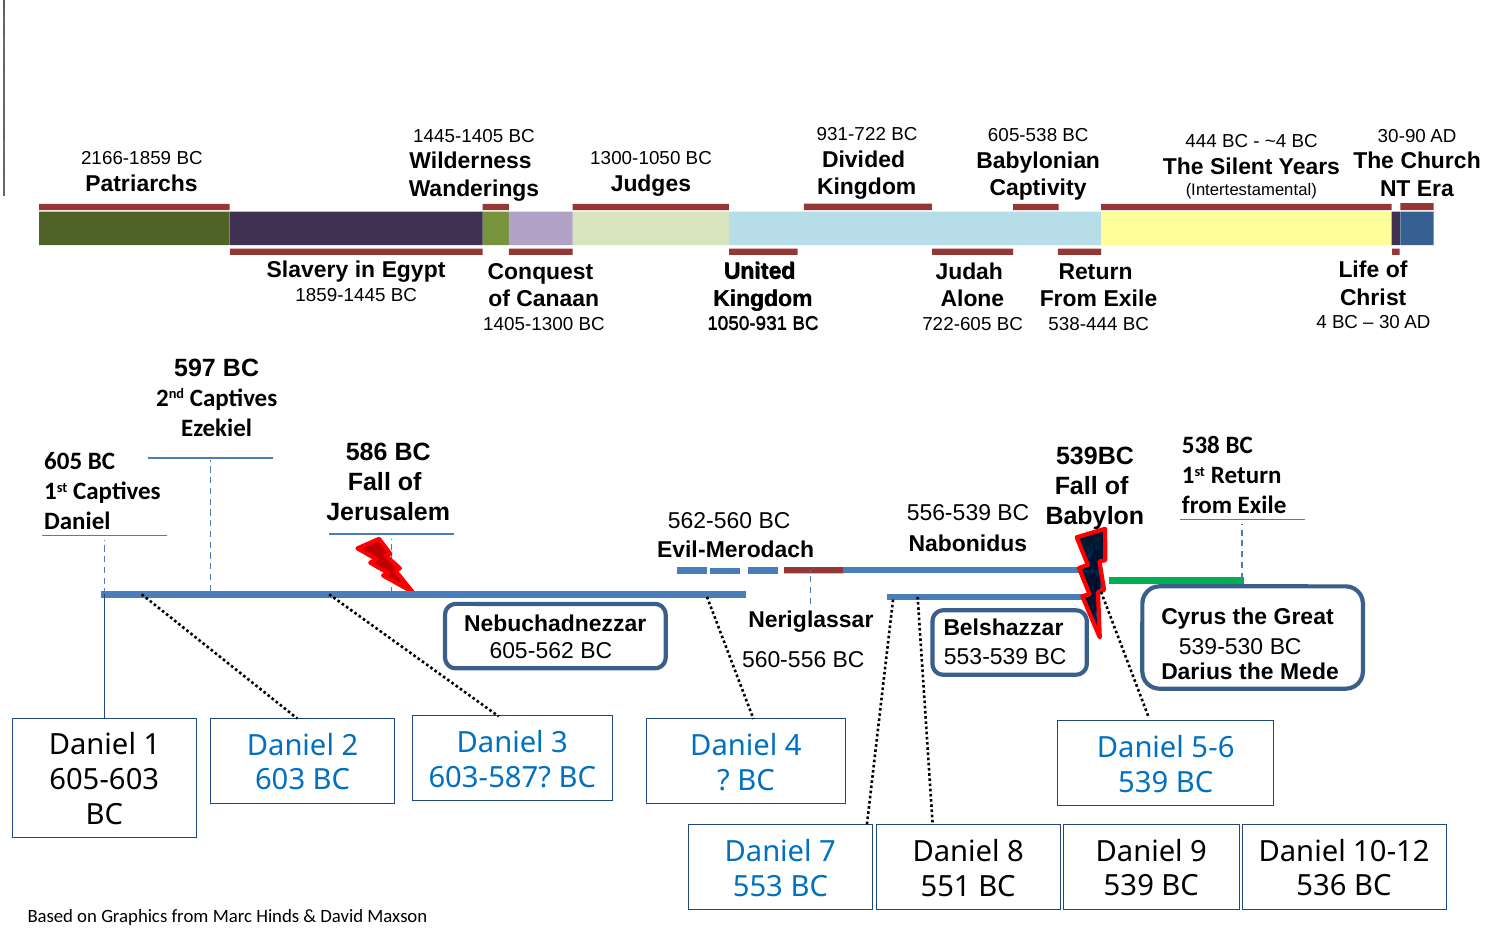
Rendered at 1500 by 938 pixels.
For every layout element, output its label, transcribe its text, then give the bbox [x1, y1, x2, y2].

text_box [614, 594, 636, 672]
text_box 2166-1859 BC Patriarchs [66, 138, 218, 197]
text_box Daniel 9 539 BC [1065, 824, 1240, 910]
text_box 30-90 AD The Church NT Era [1338, 116, 1496, 201]
text_box 605-538 BC Babylonian Captivity [961, 115, 1115, 201]
text_box [2, 0, 1500, 938]
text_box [310, 428, 466, 591]
text_box Daniel 10-12 536 BC [1242, 824, 1447, 910]
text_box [12, 594, 139, 805]
text_box United Kingdom 1050-931 BC [692, 265, 834, 334]
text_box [38, 203, 1434, 256]
text_box 1300-1050 BC Judges [575, 138, 727, 197]
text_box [29, 437, 130, 592]
text_box Slavery in Egypt 1859-1445 BC [251, 265, 461, 306]
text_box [1057, 591, 1274, 807]
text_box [645, 596, 847, 806]
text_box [688, 599, 871, 911]
text_box Return From Exile 538-444 BC [1024, 265, 1173, 334]
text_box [875, 596, 1061, 911]
text_box Life of Christ 4 BC – 30 AD [1301, 255, 1445, 333]
text_box 444 BC - ~4 BC The Silent Years (Intertestamental) [1148, 121, 1338, 199]
text_box 1445-1405 BC Wilderness Wanderings [393, 116, 554, 201]
text_box Conquest of Canaan 1405-1300 BC [468, 265, 620, 334]
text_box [328, 594, 613, 802]
text_box Judah Alone 722-605 BC [907, 265, 1024, 334]
text_box 931-722 BC Divided Kingdom [801, 114, 932, 200]
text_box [1029, 421, 1370, 693]
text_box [641, 490, 1024, 599]
text_box Based on Graphics from Marc Hinds & David Maxson [12, 896, 443, 934]
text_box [141, 594, 326, 805]
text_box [135, 343, 298, 591]
